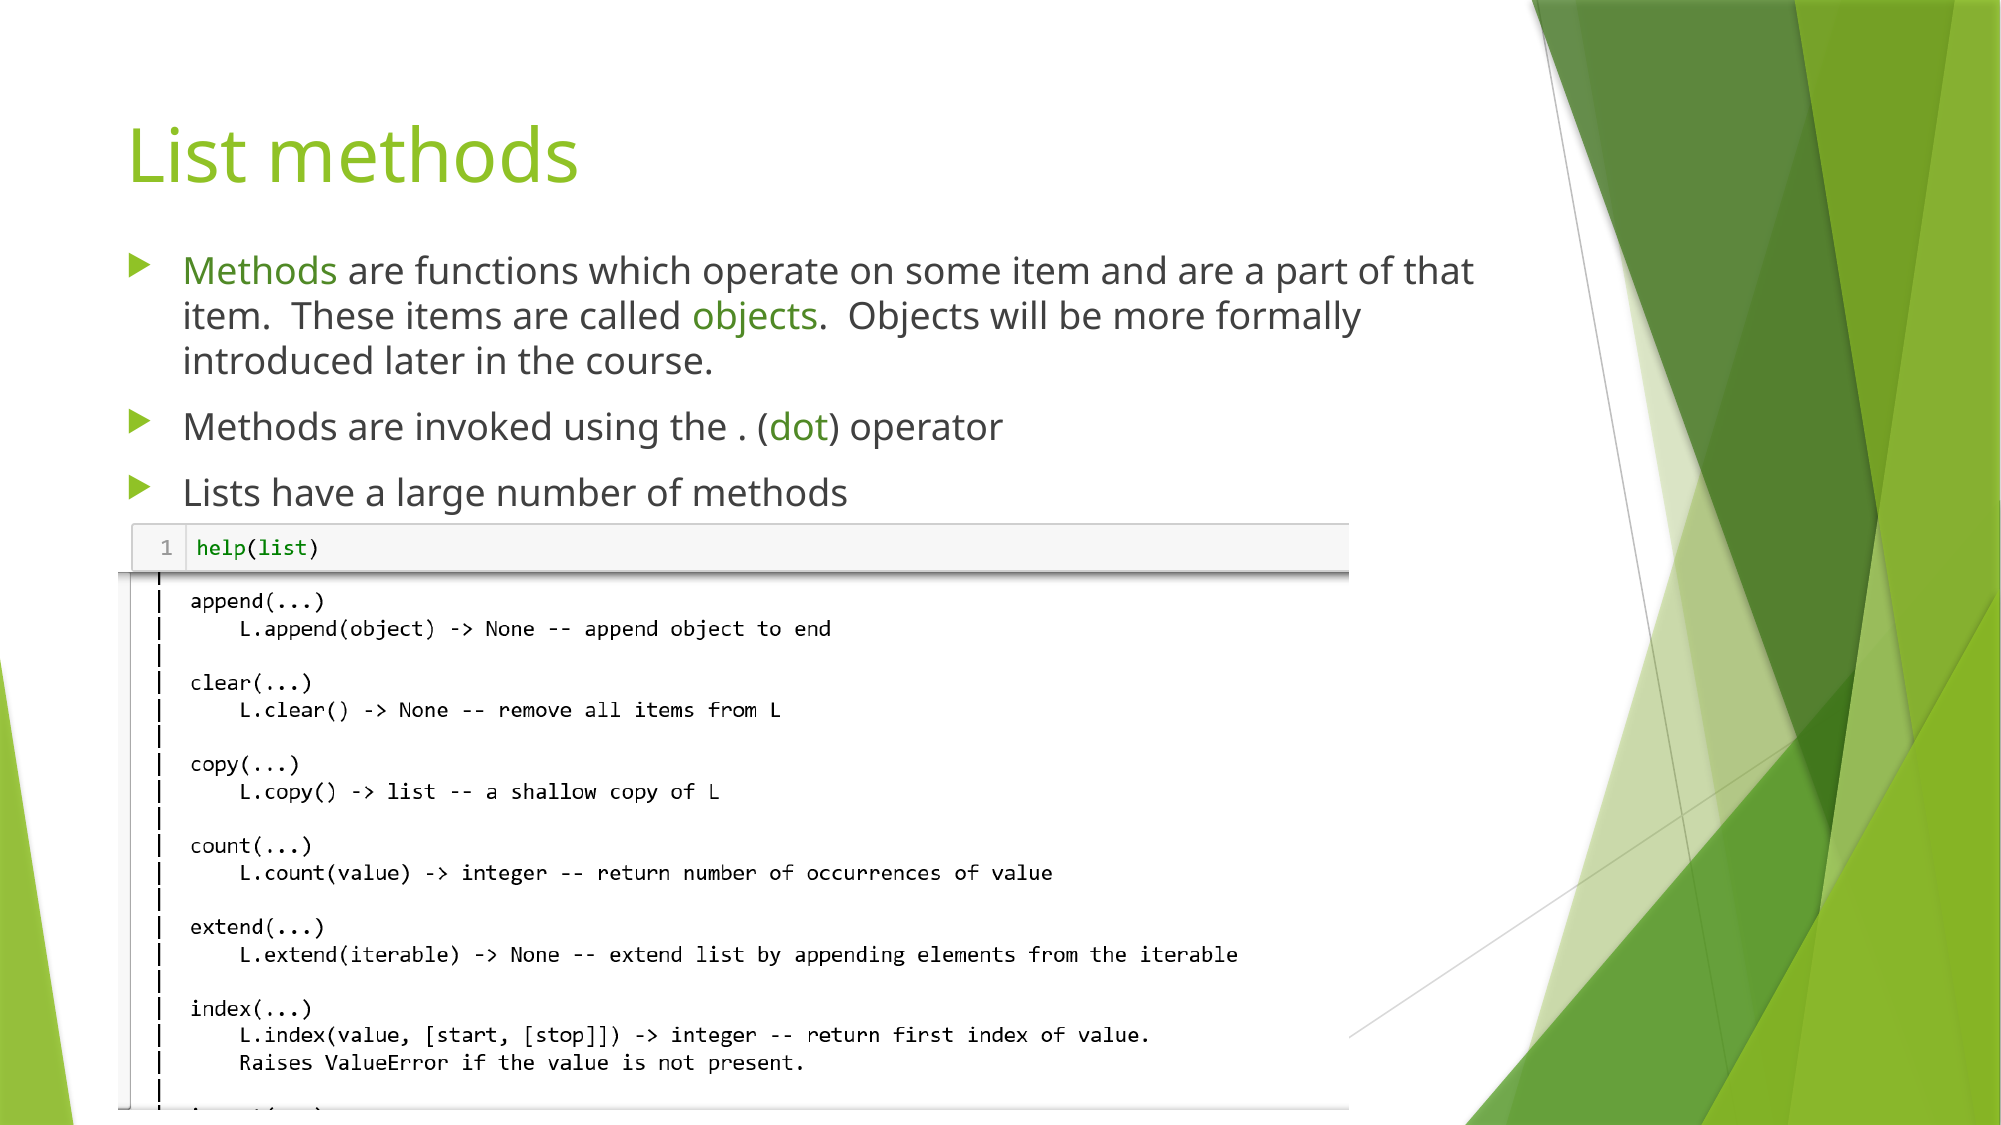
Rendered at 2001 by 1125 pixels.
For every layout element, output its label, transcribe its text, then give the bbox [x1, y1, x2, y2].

picture [117, 506, 1350, 1125]
title List methods [111, 99, 1522, 239]
list Methods are functions which operate on some item and are a part of that item. These items are called objects. Objects will be more formally introduced later in the course. Methods are invoked using the . (dot) operator Lists have a large number of methods [111, 239, 1522, 991]
